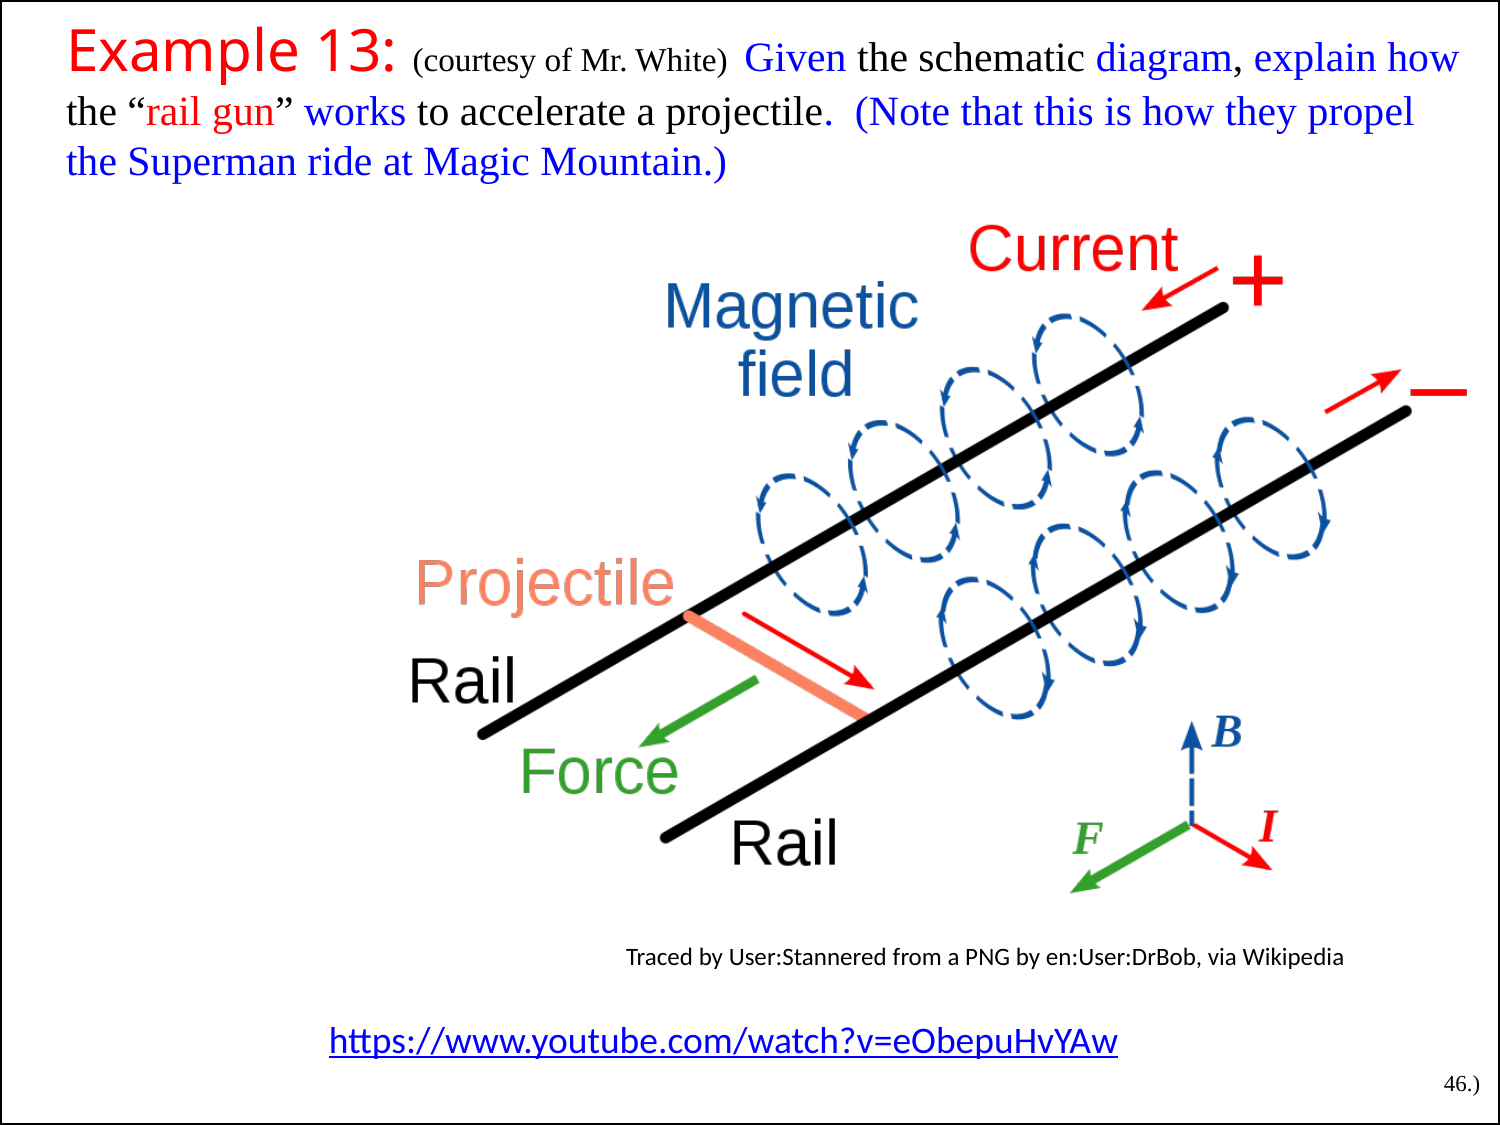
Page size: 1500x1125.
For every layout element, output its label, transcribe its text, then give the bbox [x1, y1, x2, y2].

text_box 46.) [1430, 1061, 1495, 1103]
picture [397, 194, 1500, 933]
text_box [0, 0, 1500, 1125]
